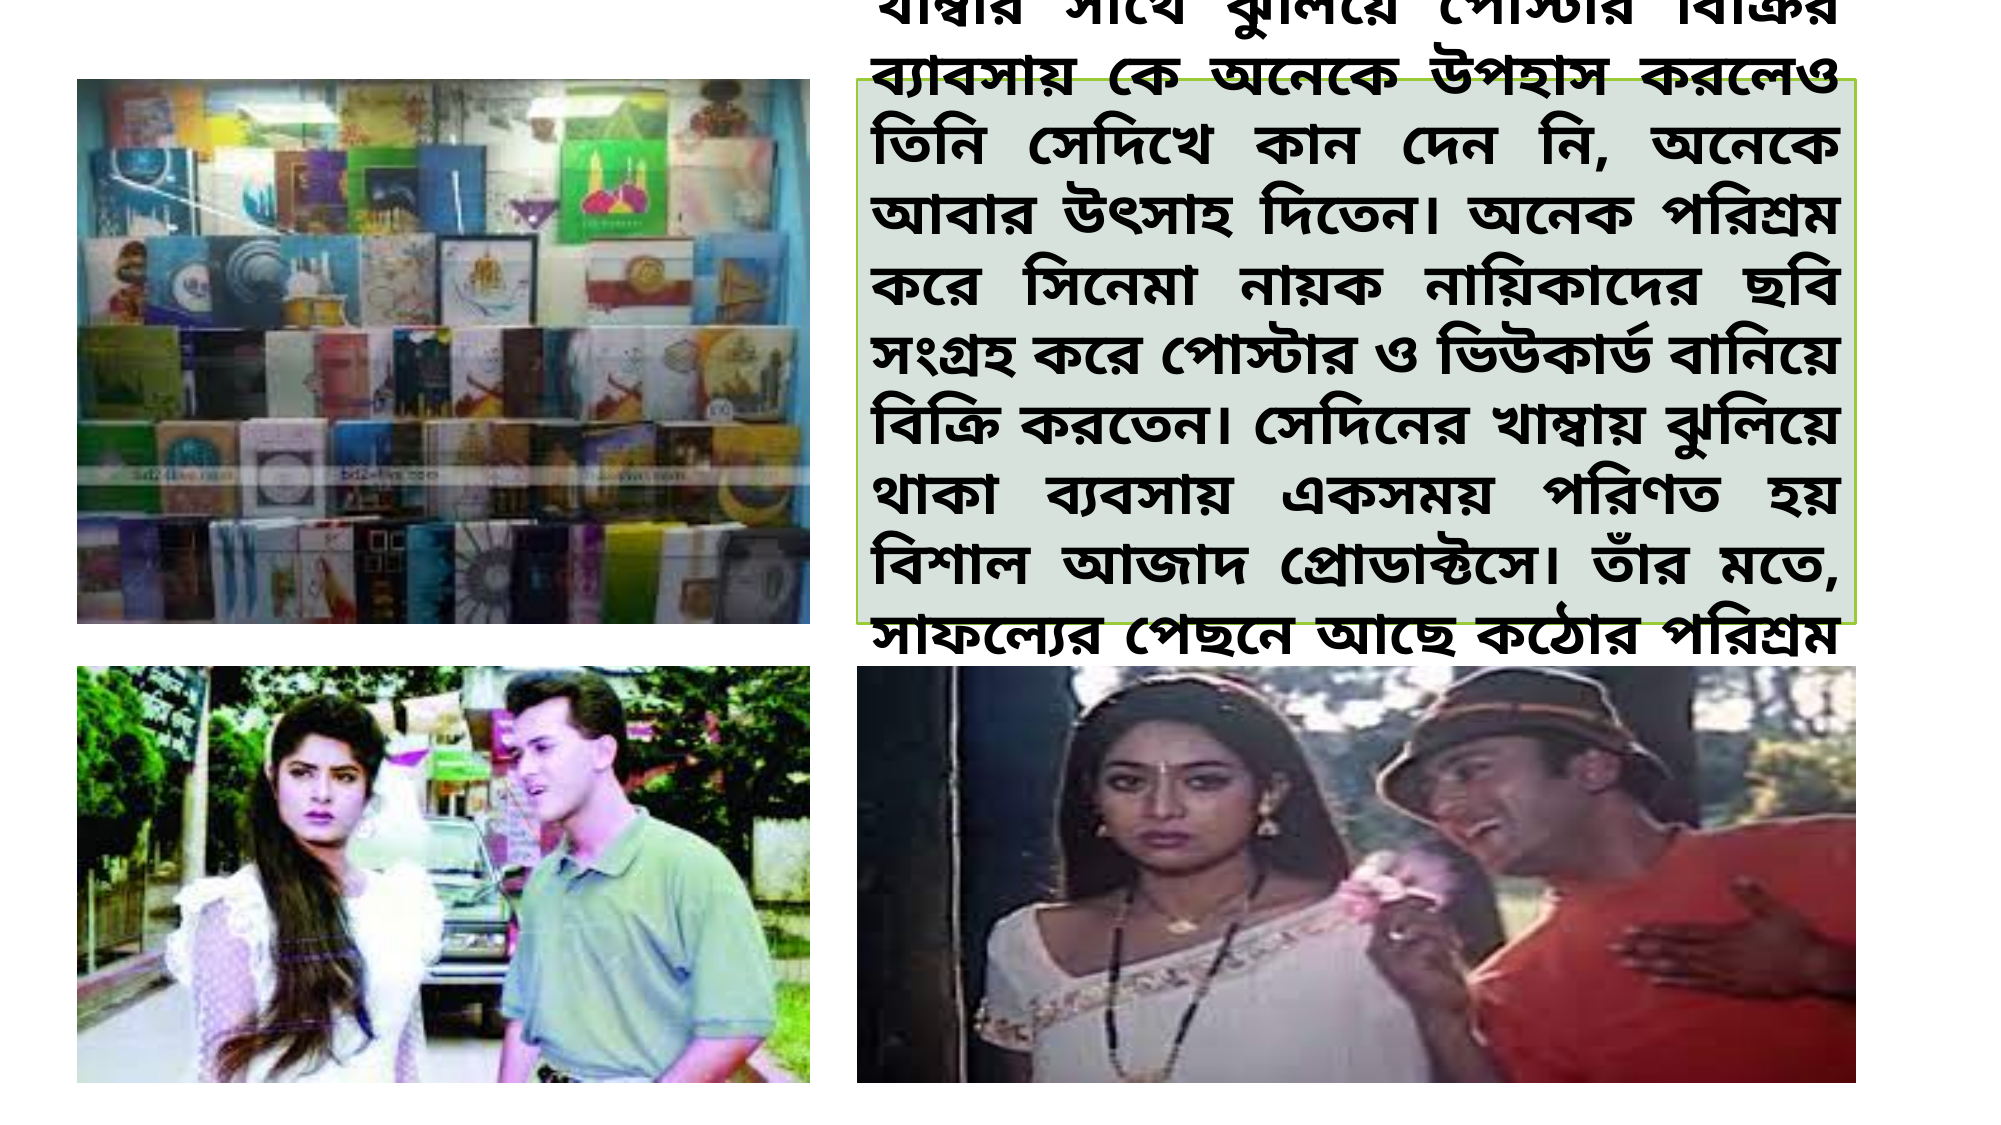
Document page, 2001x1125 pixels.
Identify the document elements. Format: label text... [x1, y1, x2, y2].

text_box খাম্বার সাথে ঝুলিয়ে পোস্টার বিক্রির ব্যাবসায় কে অনেকে উপহাস করলেও তিনি সেদিখে কান দেন নি, অনেকে আবার উৎসাহ দিতেন। অনেক পরিশ্রম করে সিনেমা নায়ক নায়িকাদের ছবি সংগ্রহ করে পোস্টার ও ভিউকার্ড বানিয়ে বিক্রি করতেন। সেদিনের খাম্বায় ঝুলিয়ে থাকা ব্যবসায় একসময় পরিণত হয় বিশাল আজাদ প্রোডাক্টসে। তাঁর মতে, সাফল্যের পেছনে আছে কঠোর পরিশ্রম আর মায়ের দোয়া। [856, 78, 1857, 625]
picture [856, 666, 1856, 1083]
picture [76, 79, 811, 624]
picture [76, 666, 811, 1083]
